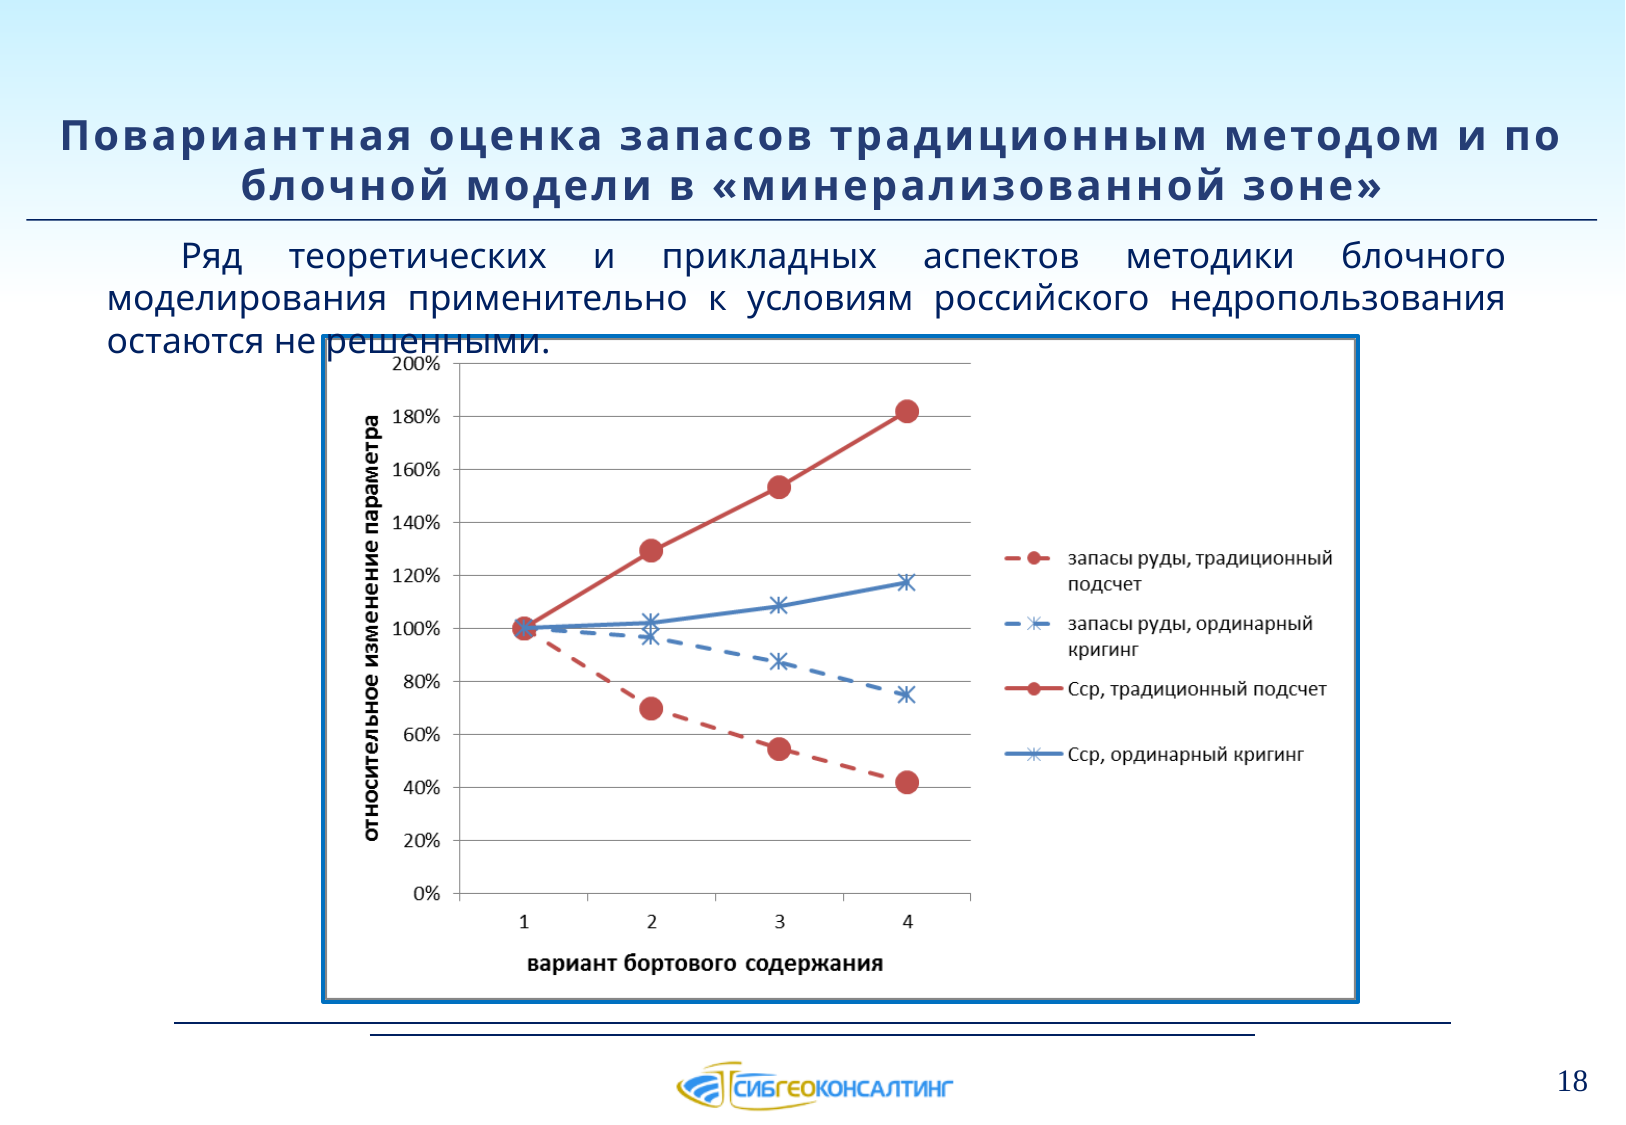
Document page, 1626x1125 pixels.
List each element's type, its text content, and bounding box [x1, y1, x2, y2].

text_box Повариантная оценка запасов традиционным методом и по блочной модели в «минерализованной зоне» [26, 163, 1598, 217]
text_box Ряд теоретических и прикладных аспектов методики блочного моделирования применительно к условиям российского недропользования остаются не решенными. [91, 225, 1522, 368]
slide_number 18 [1452, 1045, 1589, 1106]
picture [324, 337, 1357, 1000]
picture [664, 1049, 961, 1117]
